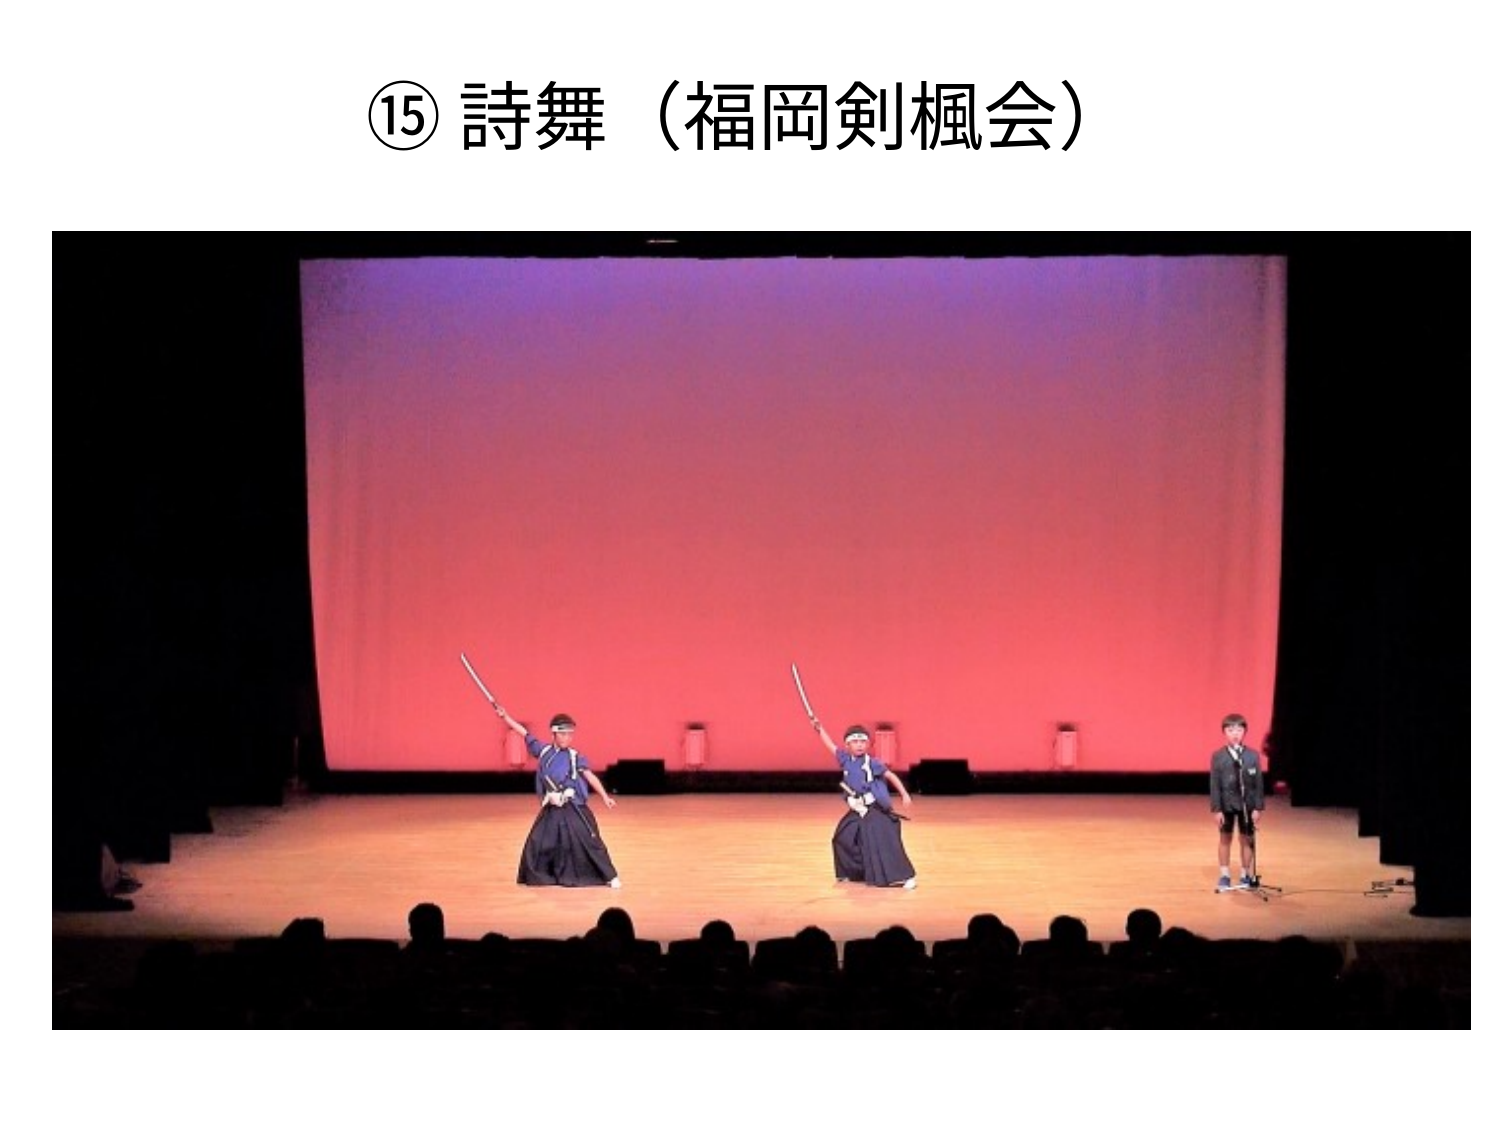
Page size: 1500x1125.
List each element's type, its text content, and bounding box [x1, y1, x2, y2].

picture [52, 231, 1471, 1030]
title ⑮詩舞（福岡剣楓会） [75, 45, 1425, 185]
